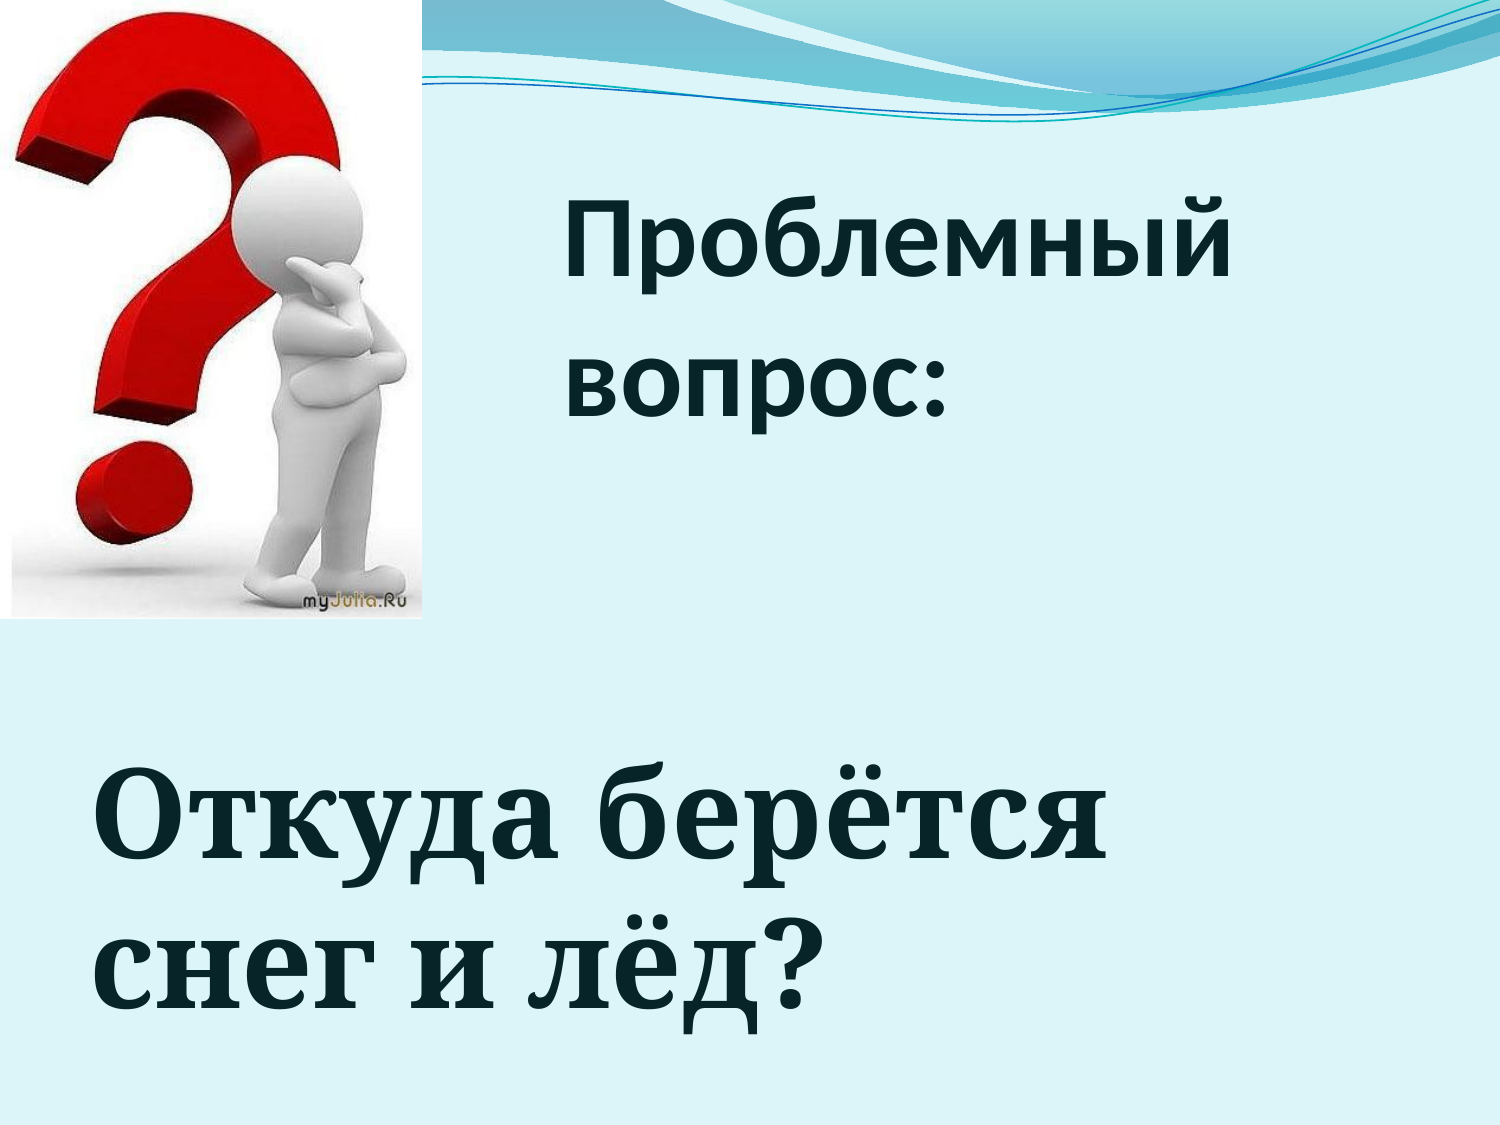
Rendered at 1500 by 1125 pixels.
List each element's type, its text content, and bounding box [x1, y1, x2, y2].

picture [0, 0, 423, 619]
list Откуда берётся снег и лёд? [82, 550, 1357, 1043]
title Проблемный вопрос: [562, 140, 1430, 440]
